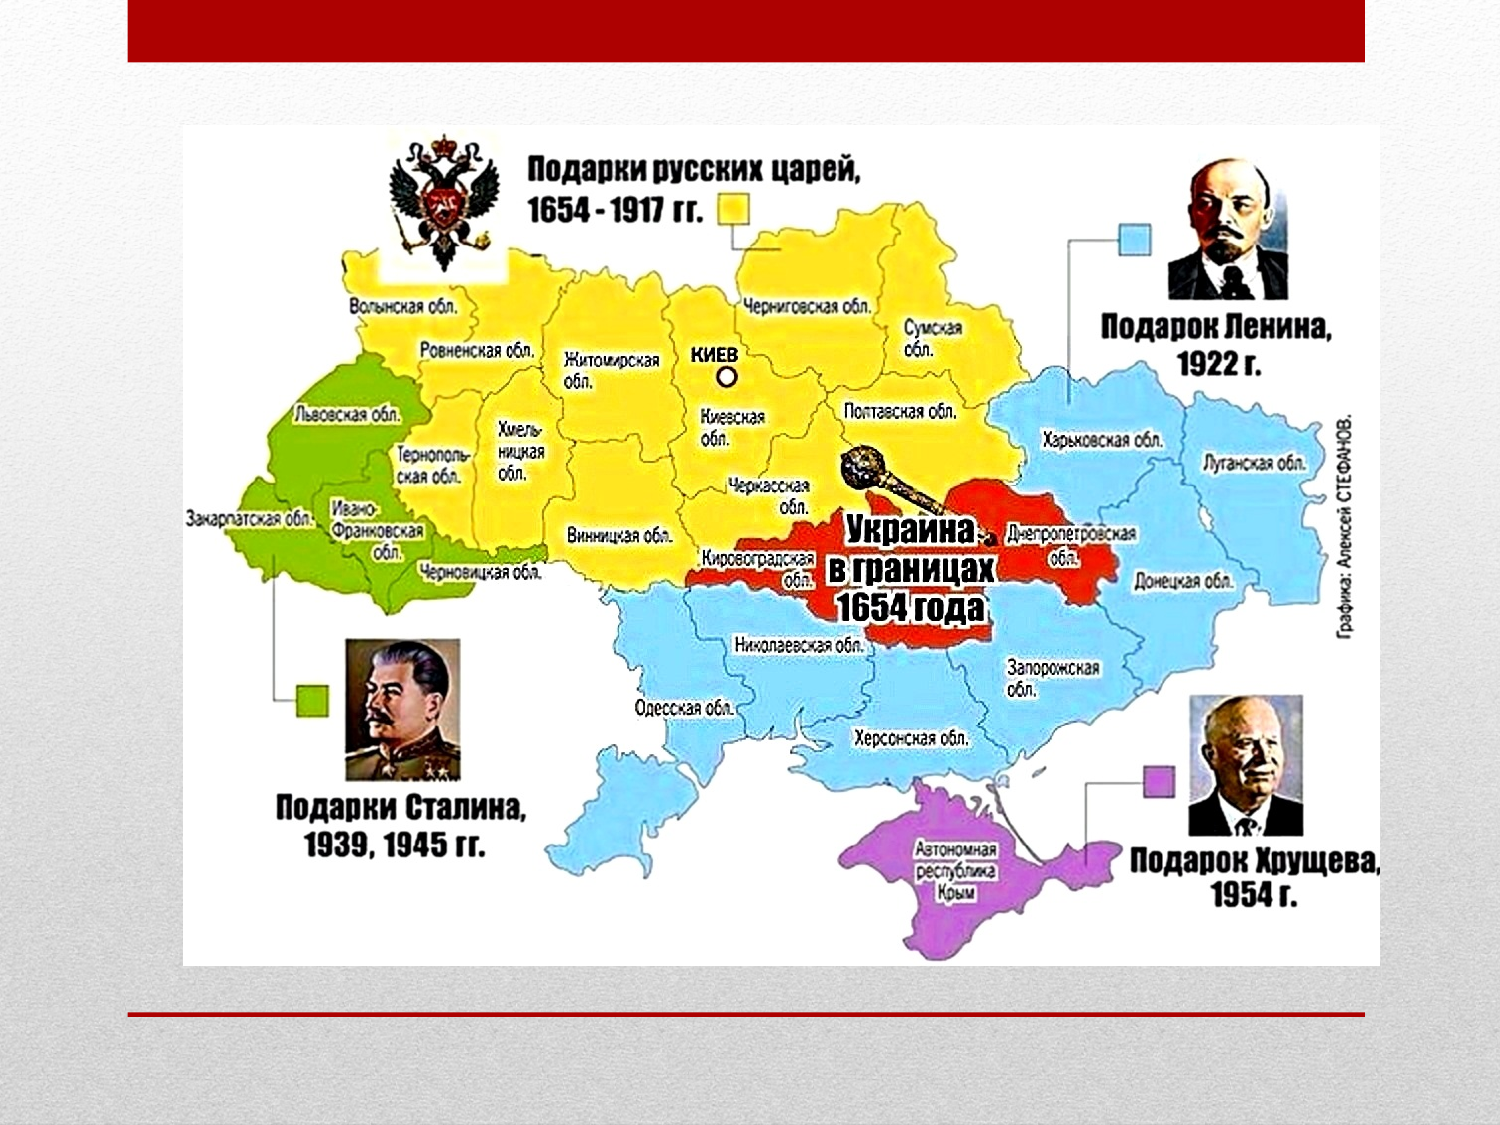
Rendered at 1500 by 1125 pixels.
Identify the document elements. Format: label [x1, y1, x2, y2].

list [182, 124, 1381, 966]
